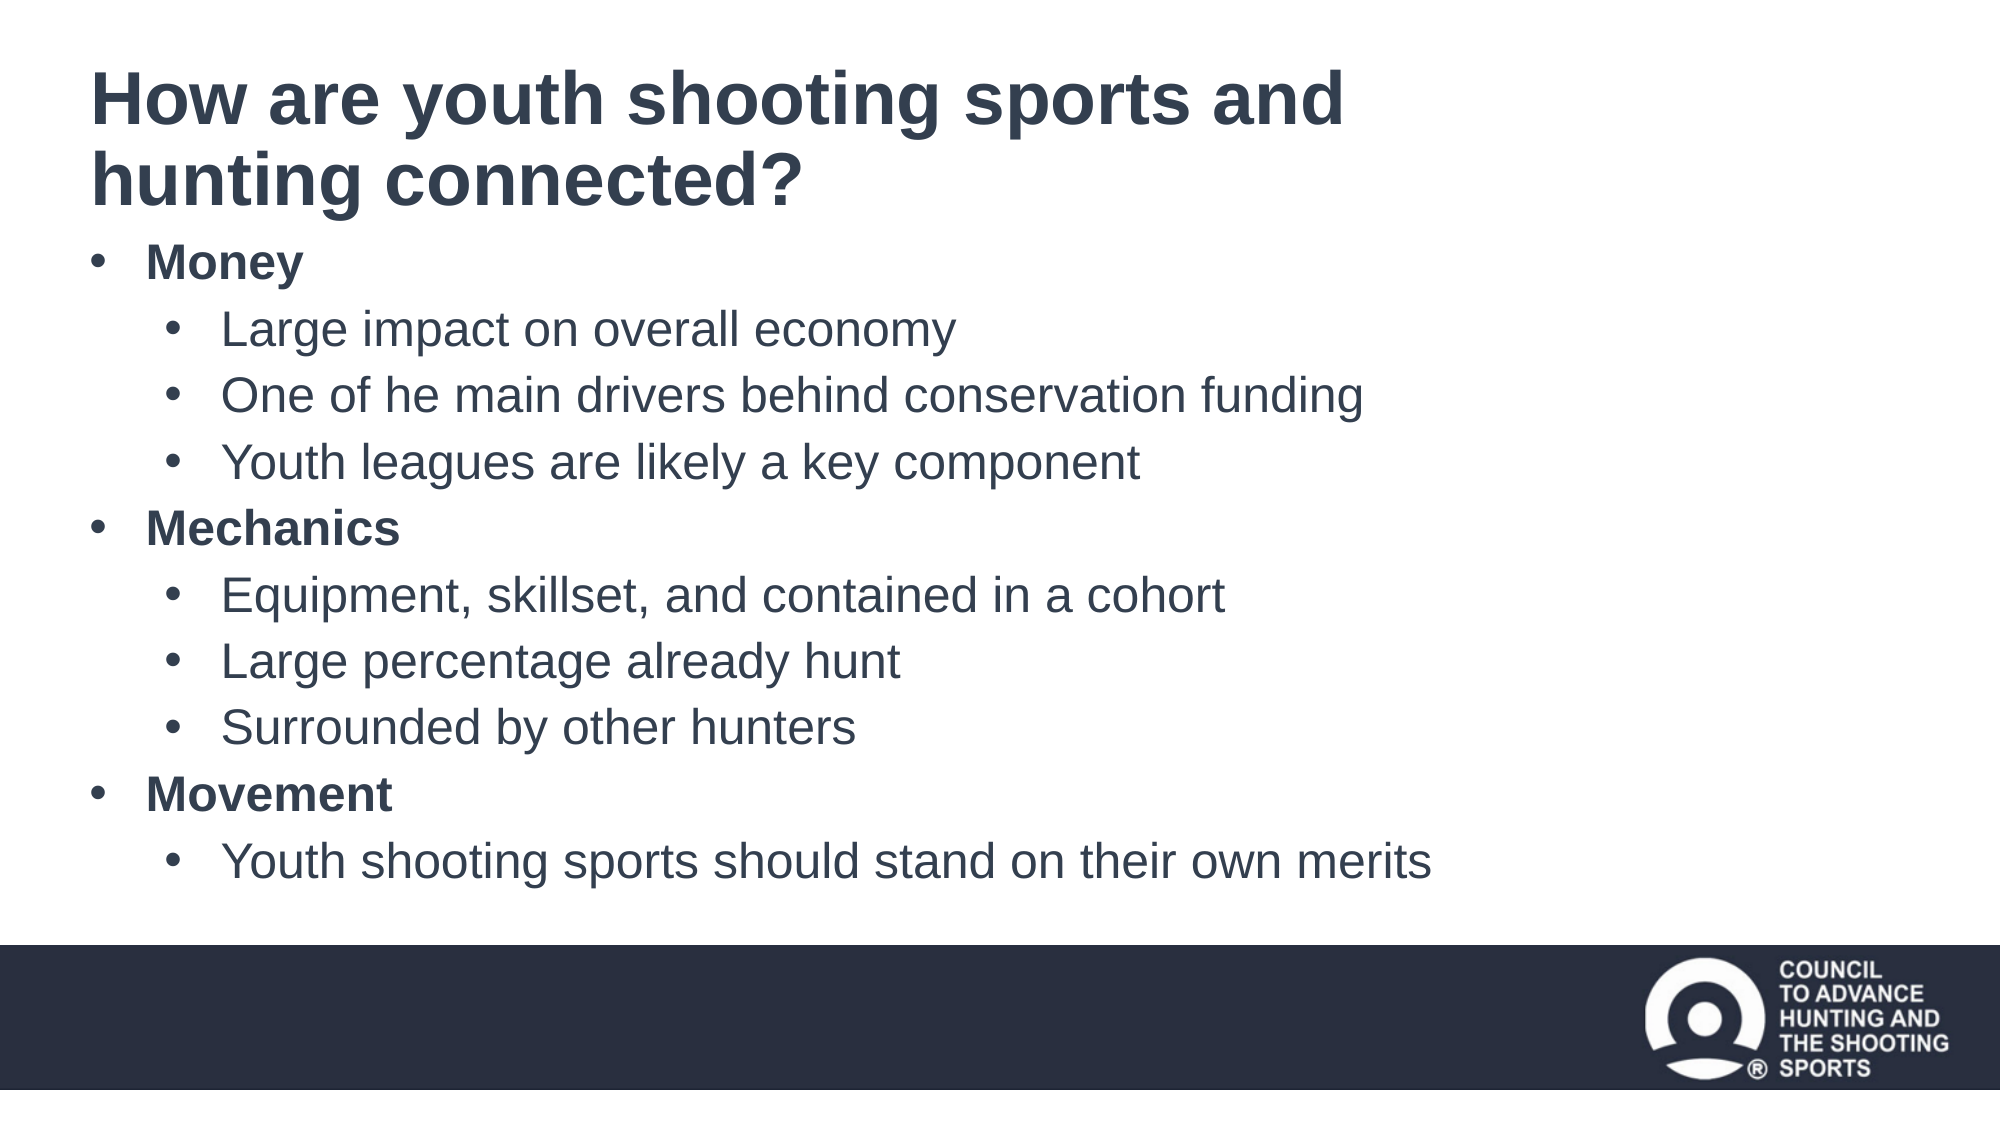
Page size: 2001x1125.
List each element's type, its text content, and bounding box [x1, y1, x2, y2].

text_box How are youth shooting sports and hunting connected? [74, 28, 1434, 229]
text_box Money Large impact on overall economy One of he main drivers behind conservation funding Youth leagues are likely a key component Mechanics Equipment, skillset, and contained in a cohort Large percentage already hunt Surrounded by other hunters Movement Youth shooting sports should stand on their own merits [74, 1090, 1613, 1096]
picture [0, 945, 2000, 1090]
text_box Money Large impact on overall economy One of he main drivers behind conservation funding Youth leagues are likely a key component Mechanics Equipment, skillset, and contained in a cohort Large percentage already hunt Surrounded by other hunters Movement Youth shooting sports should stand on their own merits [74, 229, 1613, 945]
